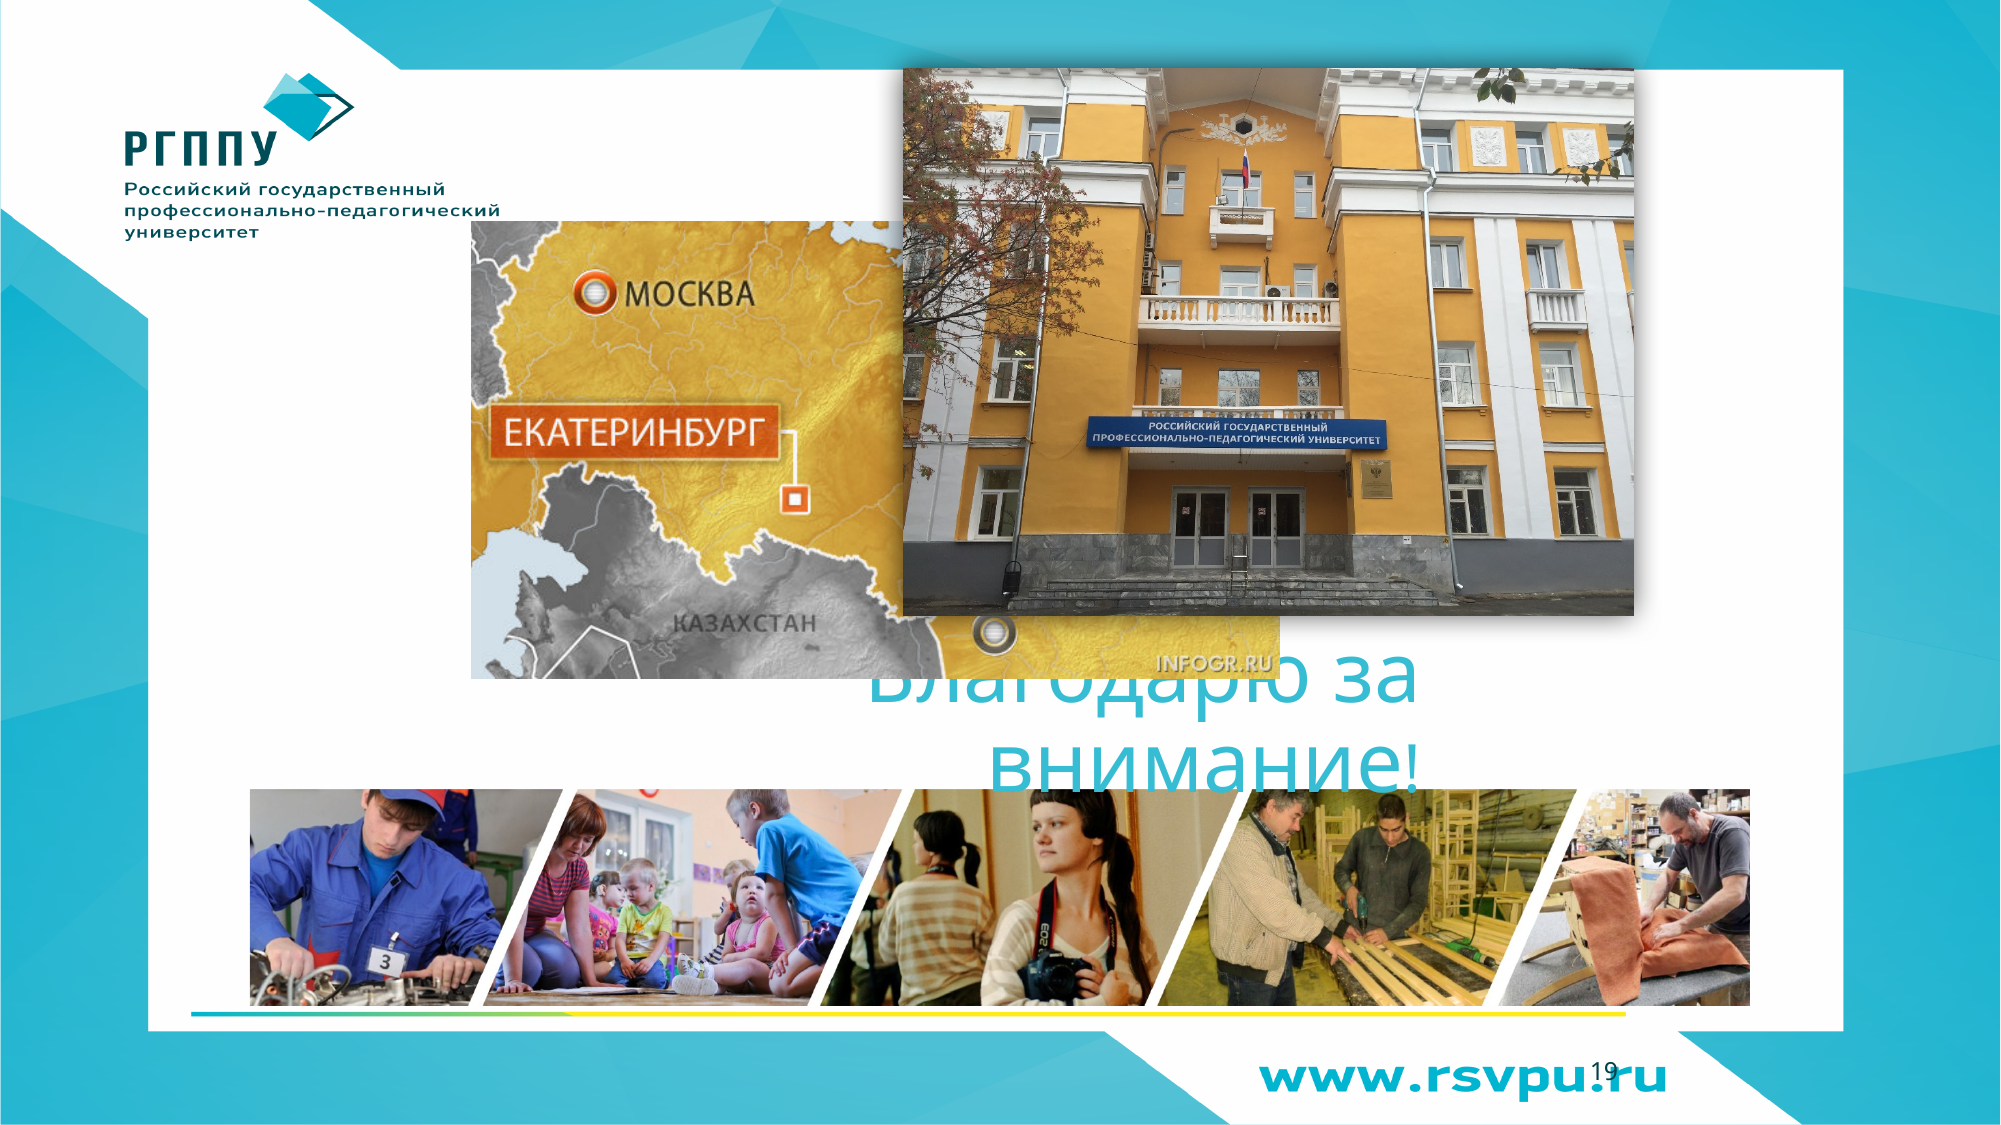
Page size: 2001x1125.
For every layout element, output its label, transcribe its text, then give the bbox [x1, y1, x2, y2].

title Благодарю за внимание! [393, 631, 1437, 789]
picture [0, 0, 2001, 1125]
slide_number 19 [1544, 1042, 1634, 1103]
